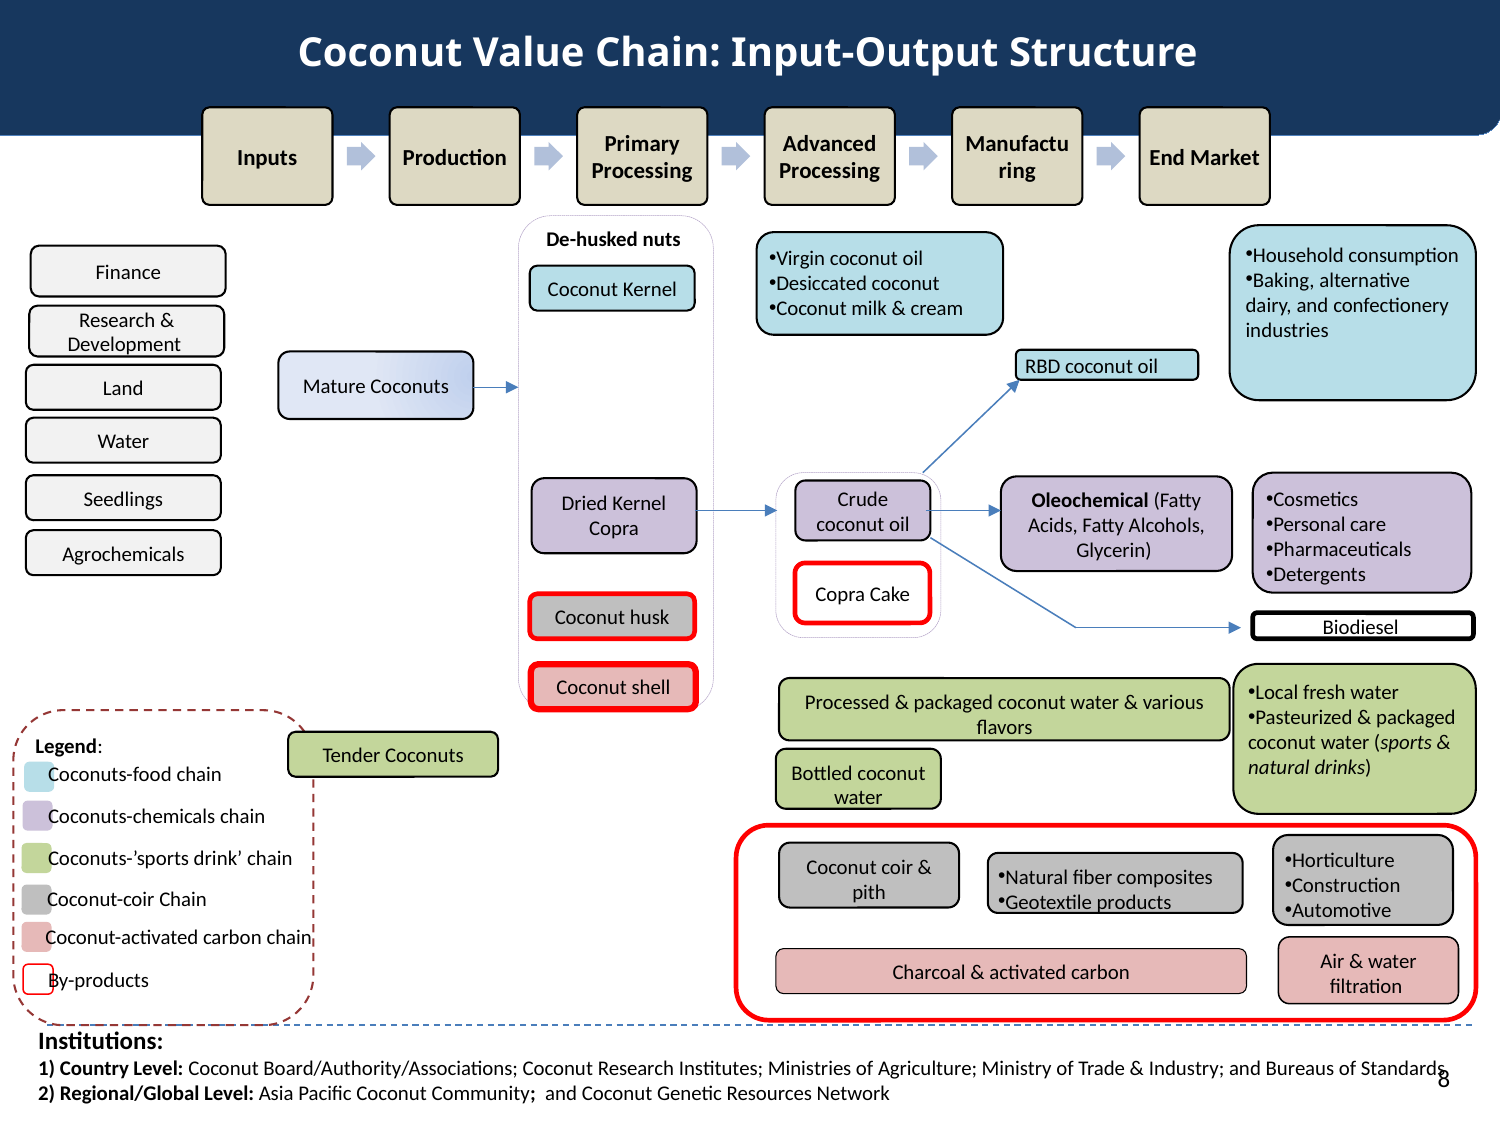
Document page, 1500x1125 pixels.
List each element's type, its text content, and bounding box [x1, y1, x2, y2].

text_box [13, 57, 1483, 1116]
title Coconut Value Chain: Input-Output Structure [12, 19, 1484, 58]
